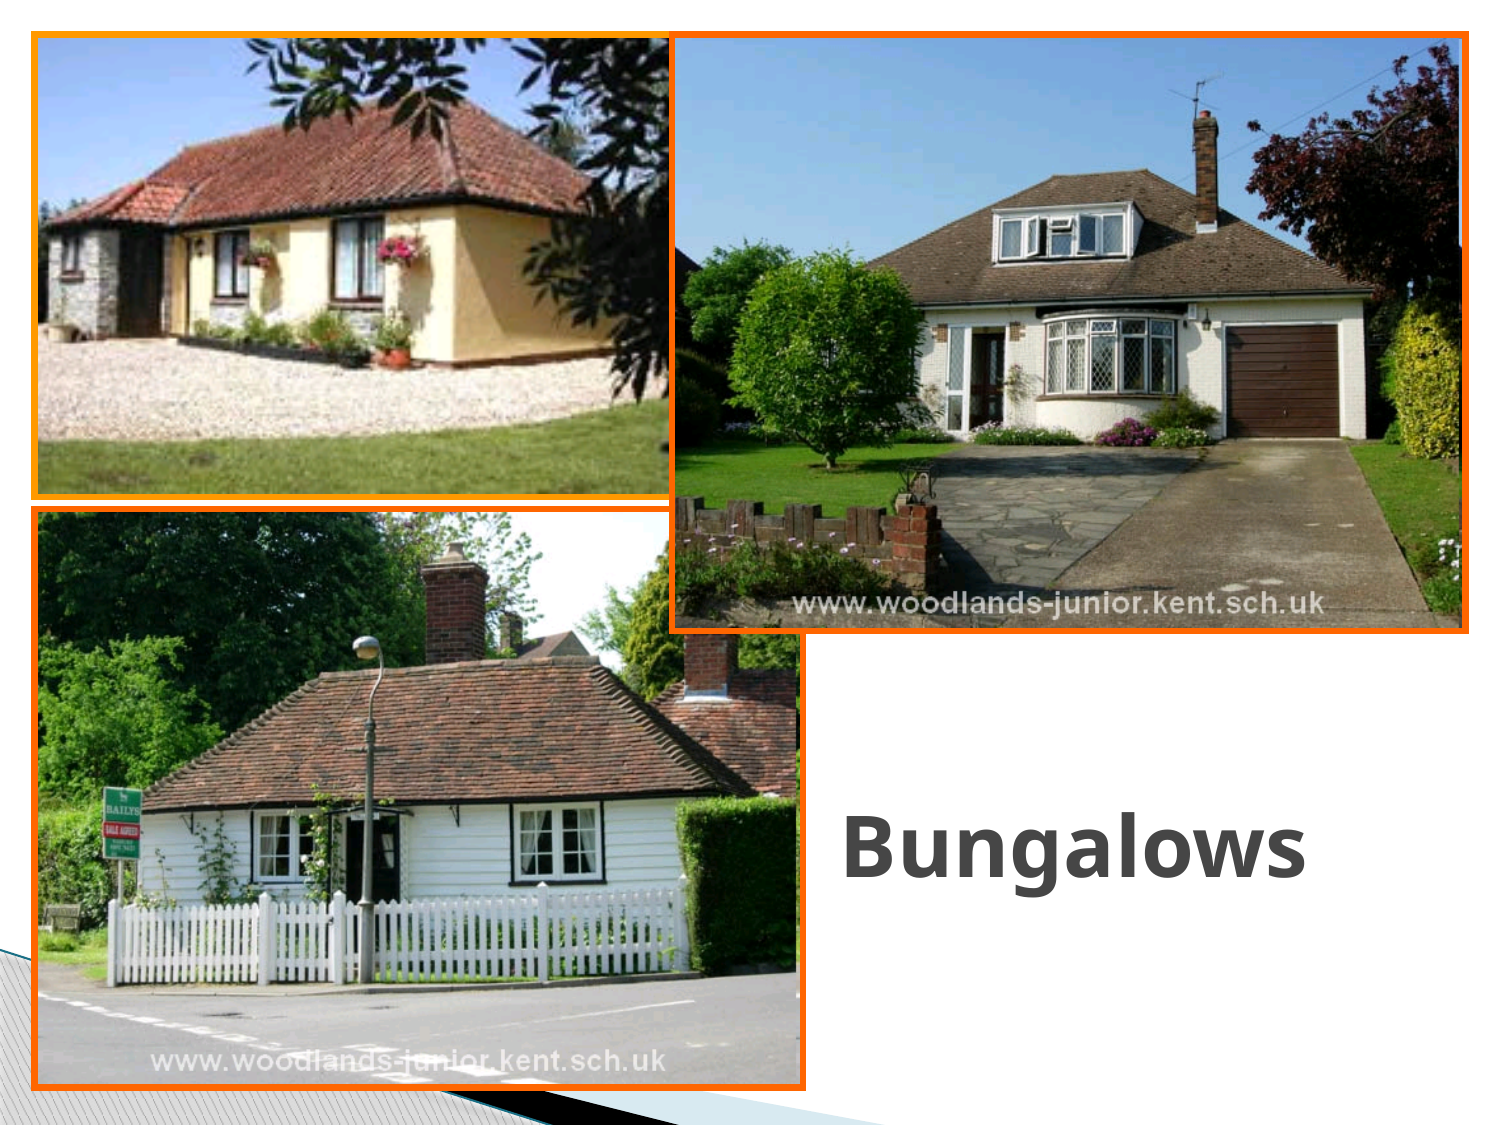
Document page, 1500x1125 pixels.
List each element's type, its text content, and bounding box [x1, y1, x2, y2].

picture [37, 37, 1463, 1085]
title Bungalows [825, 750, 1500, 938]
